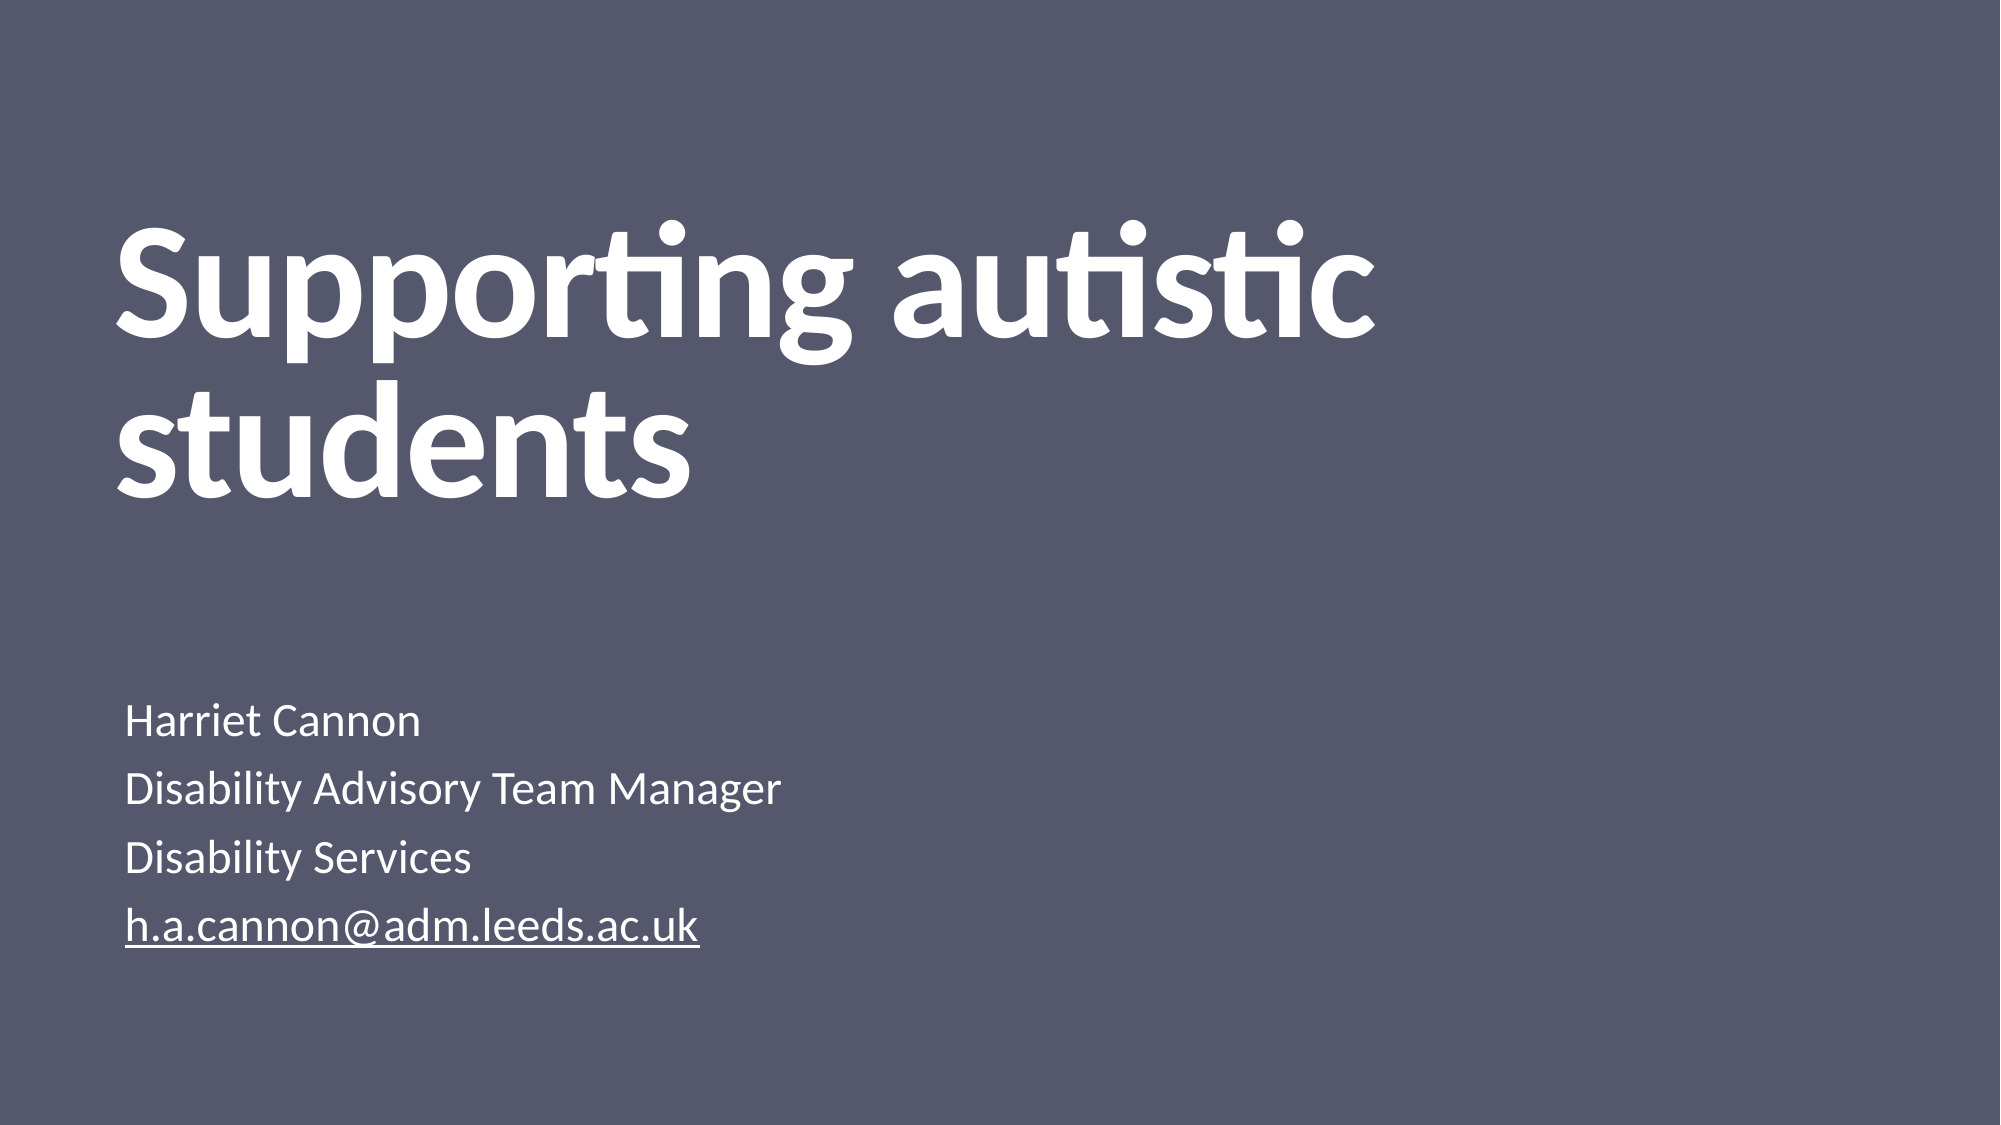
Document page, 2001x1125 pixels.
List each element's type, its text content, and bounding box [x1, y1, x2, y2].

subtitle Harriet Cannon Disability Advisory Team Manager Disability Services h.a.cannon@adm.leeds.ac.uk [109, 690, 1624, 961]
title Supporting autistic students [98, 126, 1868, 537]
